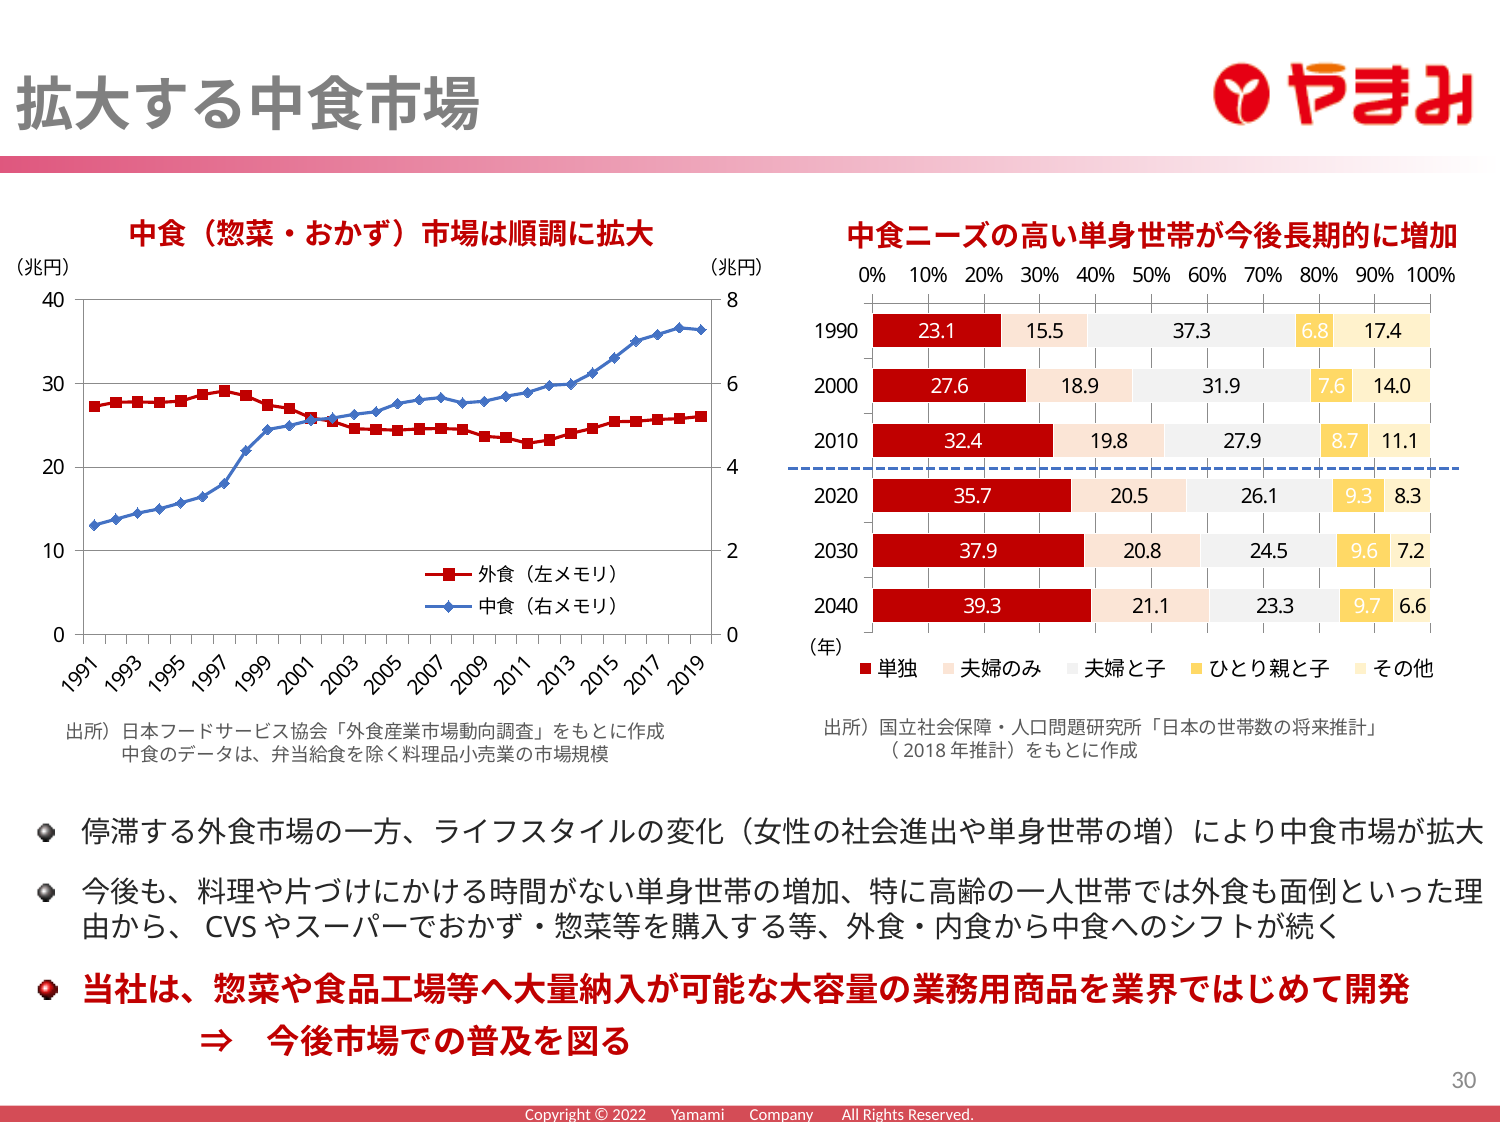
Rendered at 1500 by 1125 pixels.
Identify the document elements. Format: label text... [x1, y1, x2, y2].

text_box 中食（惣菜・おかず）市場は順調に拡大 [78, 208, 706, 258]
text_box 中食ニーズの高い単身世帯が今後長期的に増加 [831, 209, 1500, 260]
text_box 出所）日本フードサービス協会「外食産業市場動向調査」をもとに作成 中食のデータは、弁当給食を除く料理品小売業の市場規模 [50, 727, 728, 773]
slide_number 30 [1141, 1068, 1492, 1109]
text_box 停滞する外食市場の一方、ライフスタイルの変化（女性の社会進出や単身世帯の増）により中食市場が拡大 今後も、料理や片づけにかける時間がない単身世帯の増加、特に高齢の一人世帯では外食も面倒といった理由から、CVSやスーパーでおかず・惣菜等を購入する等、外食・内食から中食へのシフトが続く 当社は、惣菜や食品工場等へ大量納入が可能な大容量の業務用商品を業界ではじめて開発 ⇒ 今後市場での普及を図る [19, 806, 1500, 1068]
picture [34, 976, 58, 1000]
text_box 出所）国立社会保障・人口問題研究所「日本の世帯数の将来推計」 （2018年推計）をもとに作成 [809, 725, 1459, 769]
picture [34, 880, 55, 902]
chart [19, 269, 773, 727]
picture [1205, 49, 1498, 145]
picture [34, 820, 55, 842]
text_box （兆円） [5, 247, 95, 286]
chart [779, 233, 1487, 725]
text_box （兆円） [699, 247, 779, 286]
title 拡大する中食市場 [0, 54, 1188, 159]
